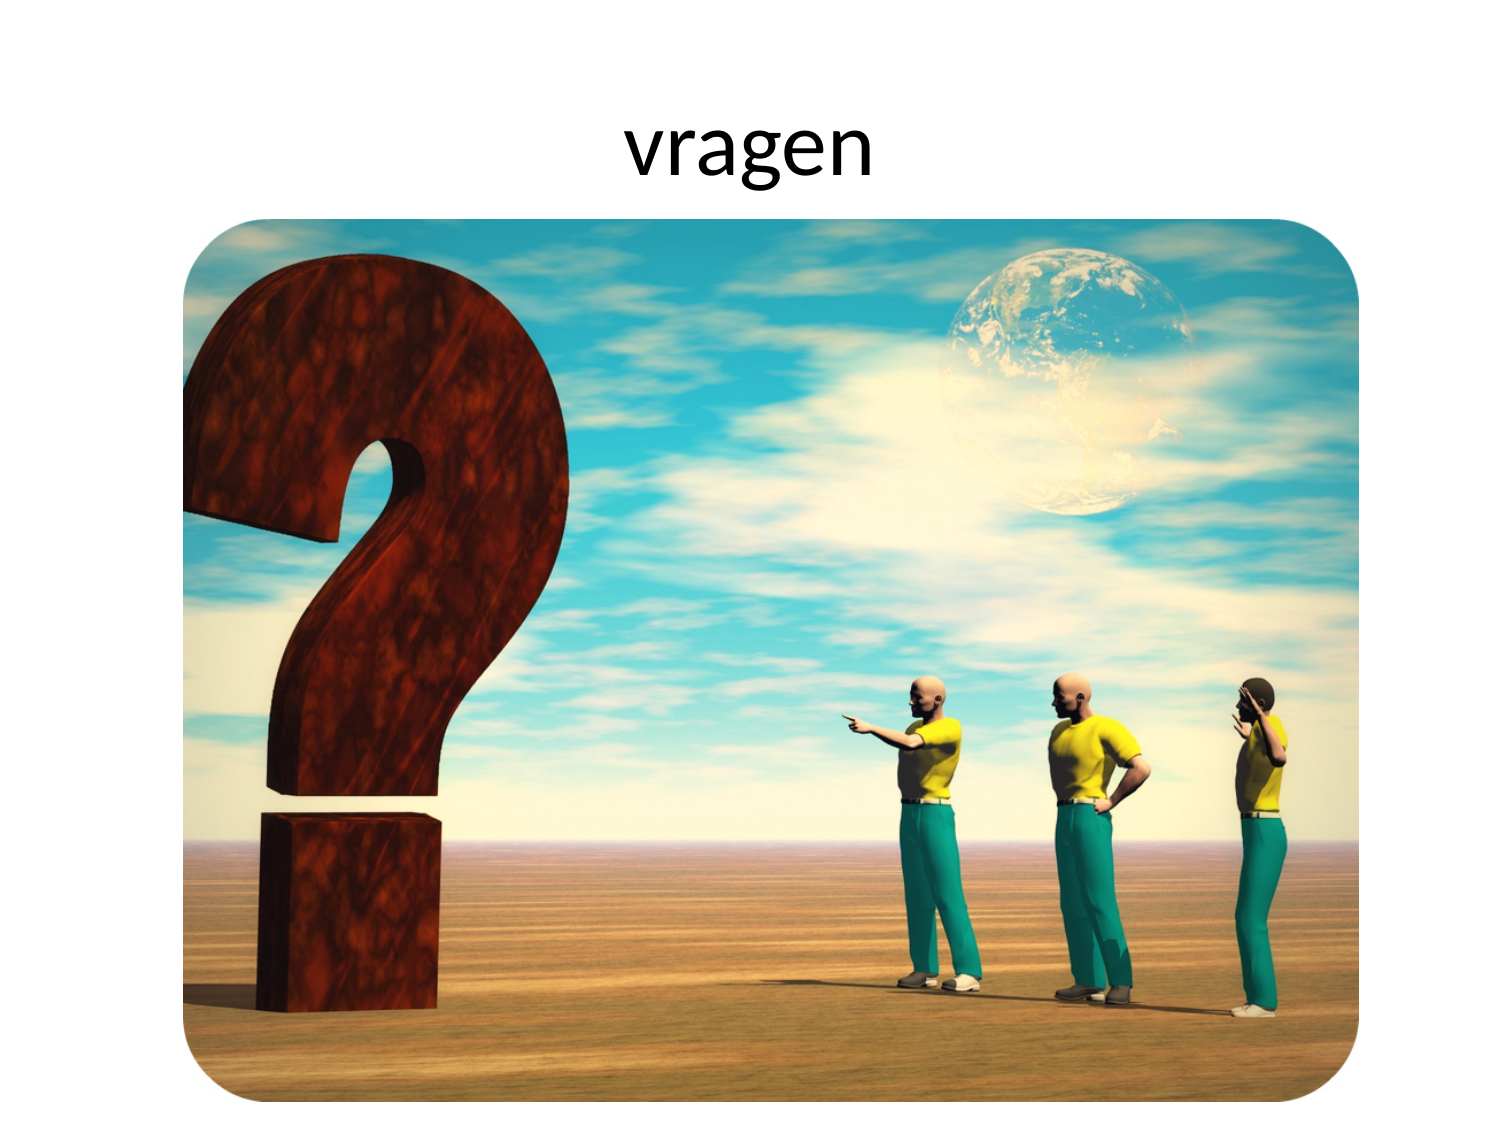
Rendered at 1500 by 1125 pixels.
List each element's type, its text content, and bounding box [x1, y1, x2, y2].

picture [182, 219, 1359, 1102]
title vragen [75, 45, 1425, 233]
